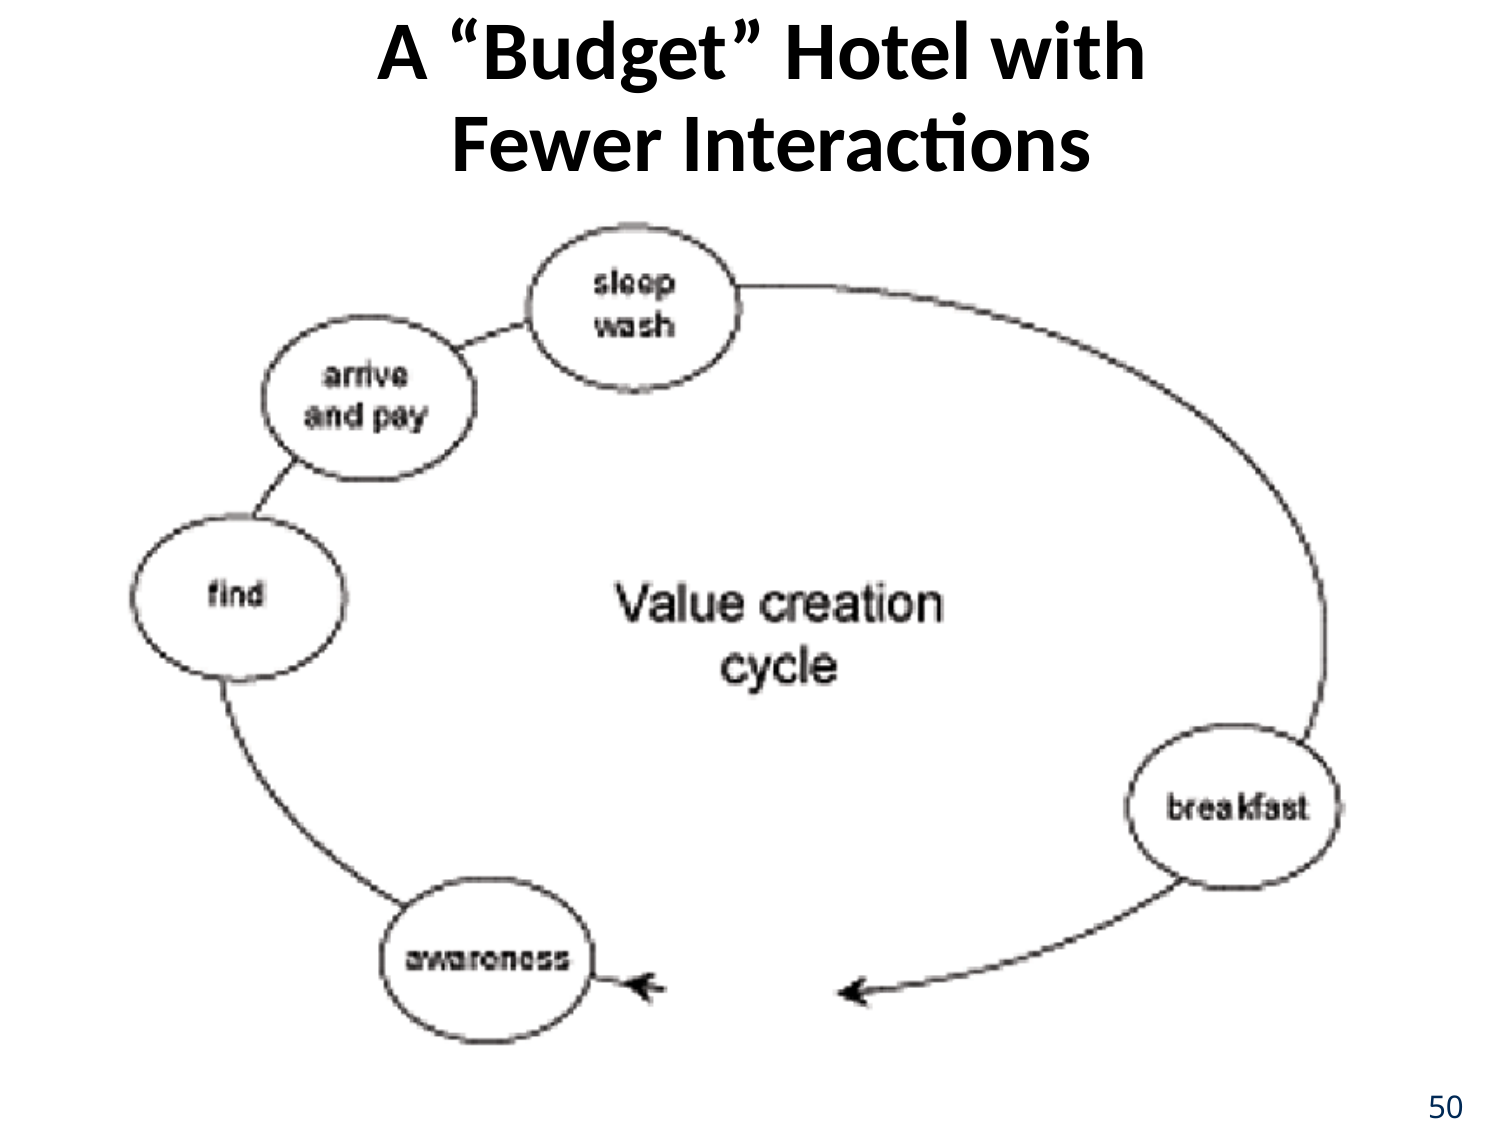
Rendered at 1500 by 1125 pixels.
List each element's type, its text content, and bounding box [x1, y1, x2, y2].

picture [49, 199, 1428, 1076]
text_box 50 [1438, 1081, 1454, 1119]
title A “Budget” Hotel with Fewer Interactions [87, 0, 1438, 196]
